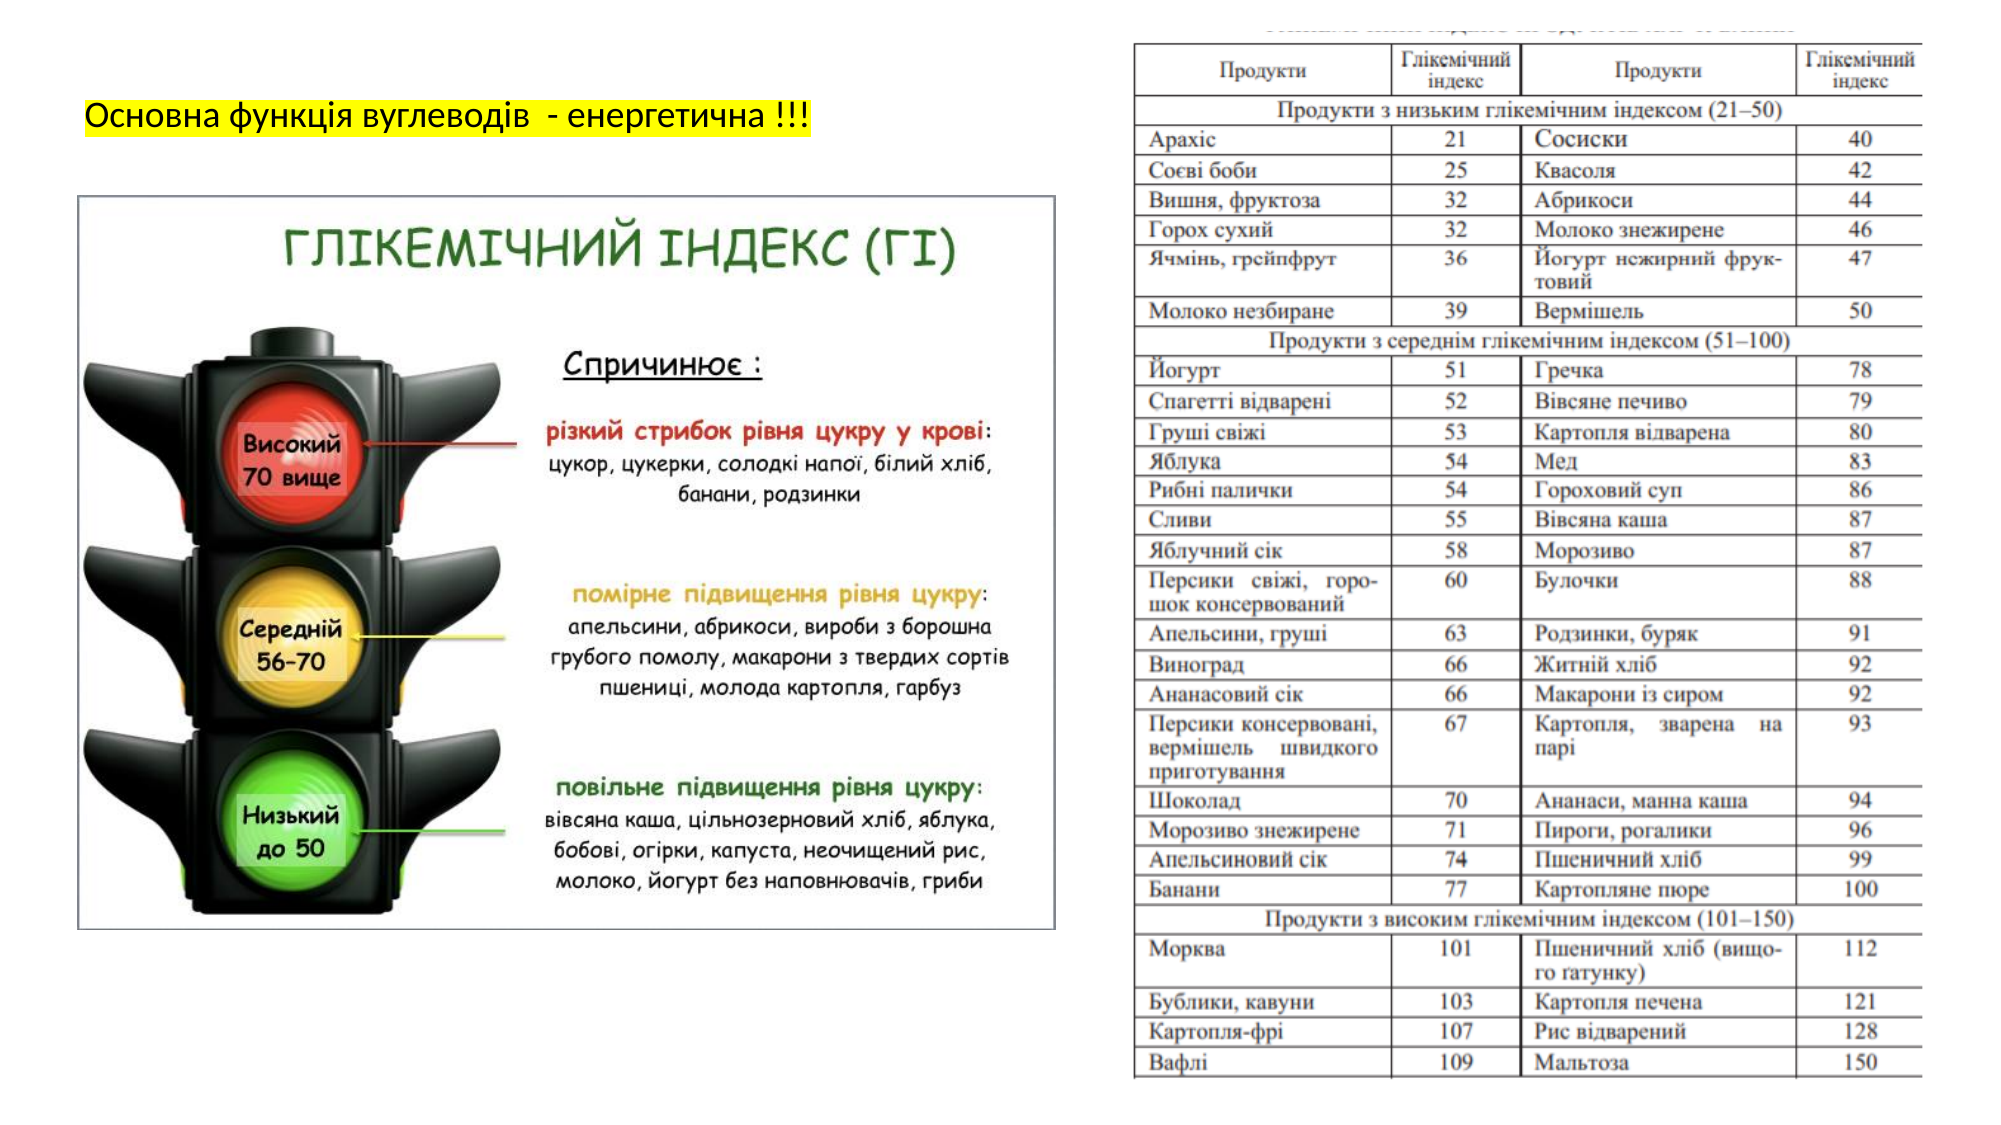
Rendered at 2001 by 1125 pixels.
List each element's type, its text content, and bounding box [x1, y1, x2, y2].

picture [77, 195, 1056, 930]
picture [1130, 31, 1923, 1093]
text_box Основна функція вуглеводів - енергетична !!! [69, 82, 1048, 143]
